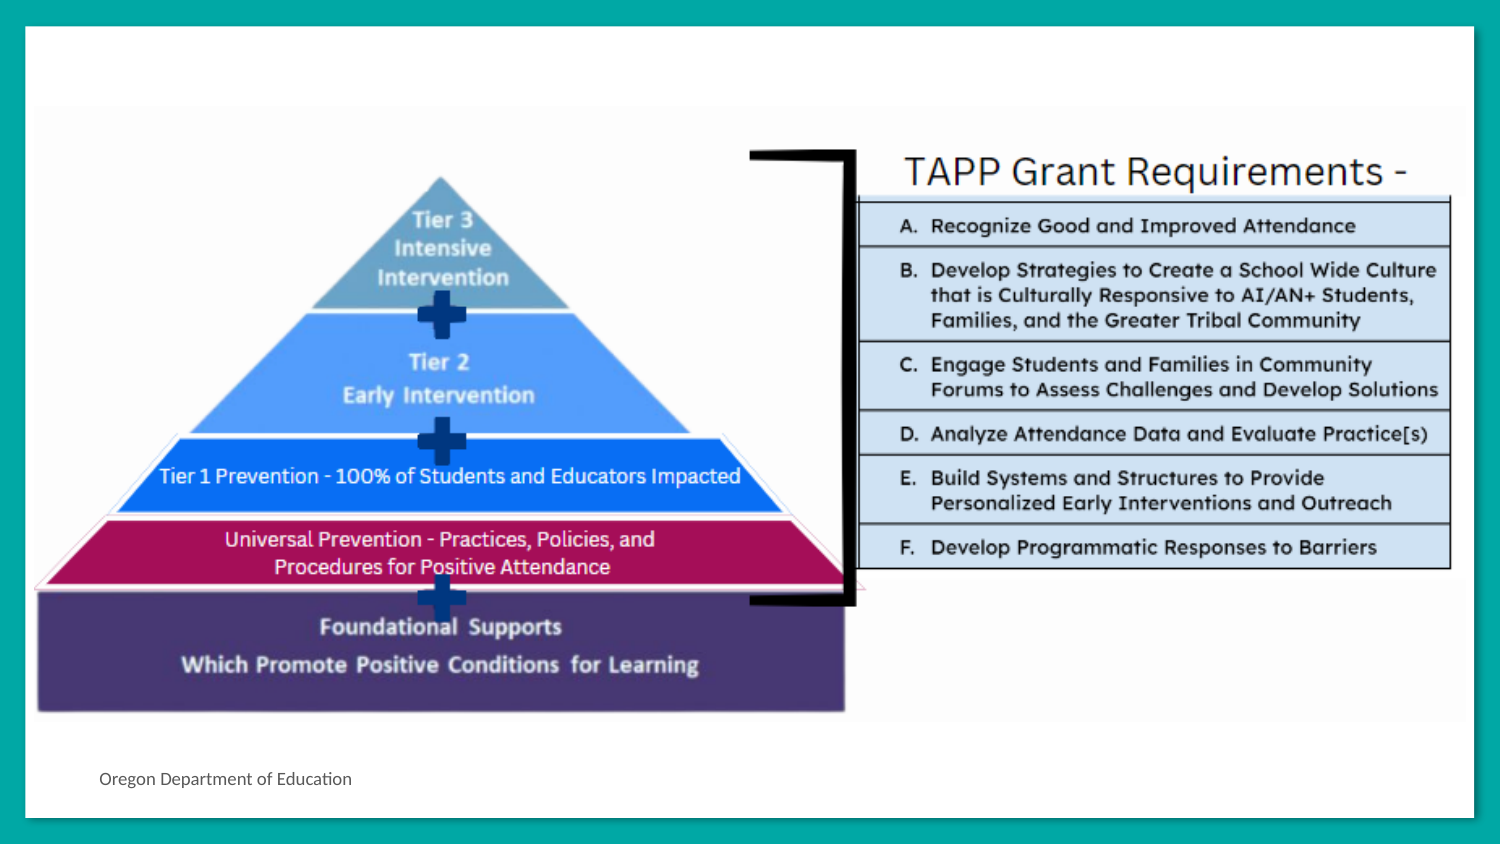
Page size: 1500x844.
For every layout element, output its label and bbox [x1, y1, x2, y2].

picture [34, 106, 1466, 723]
